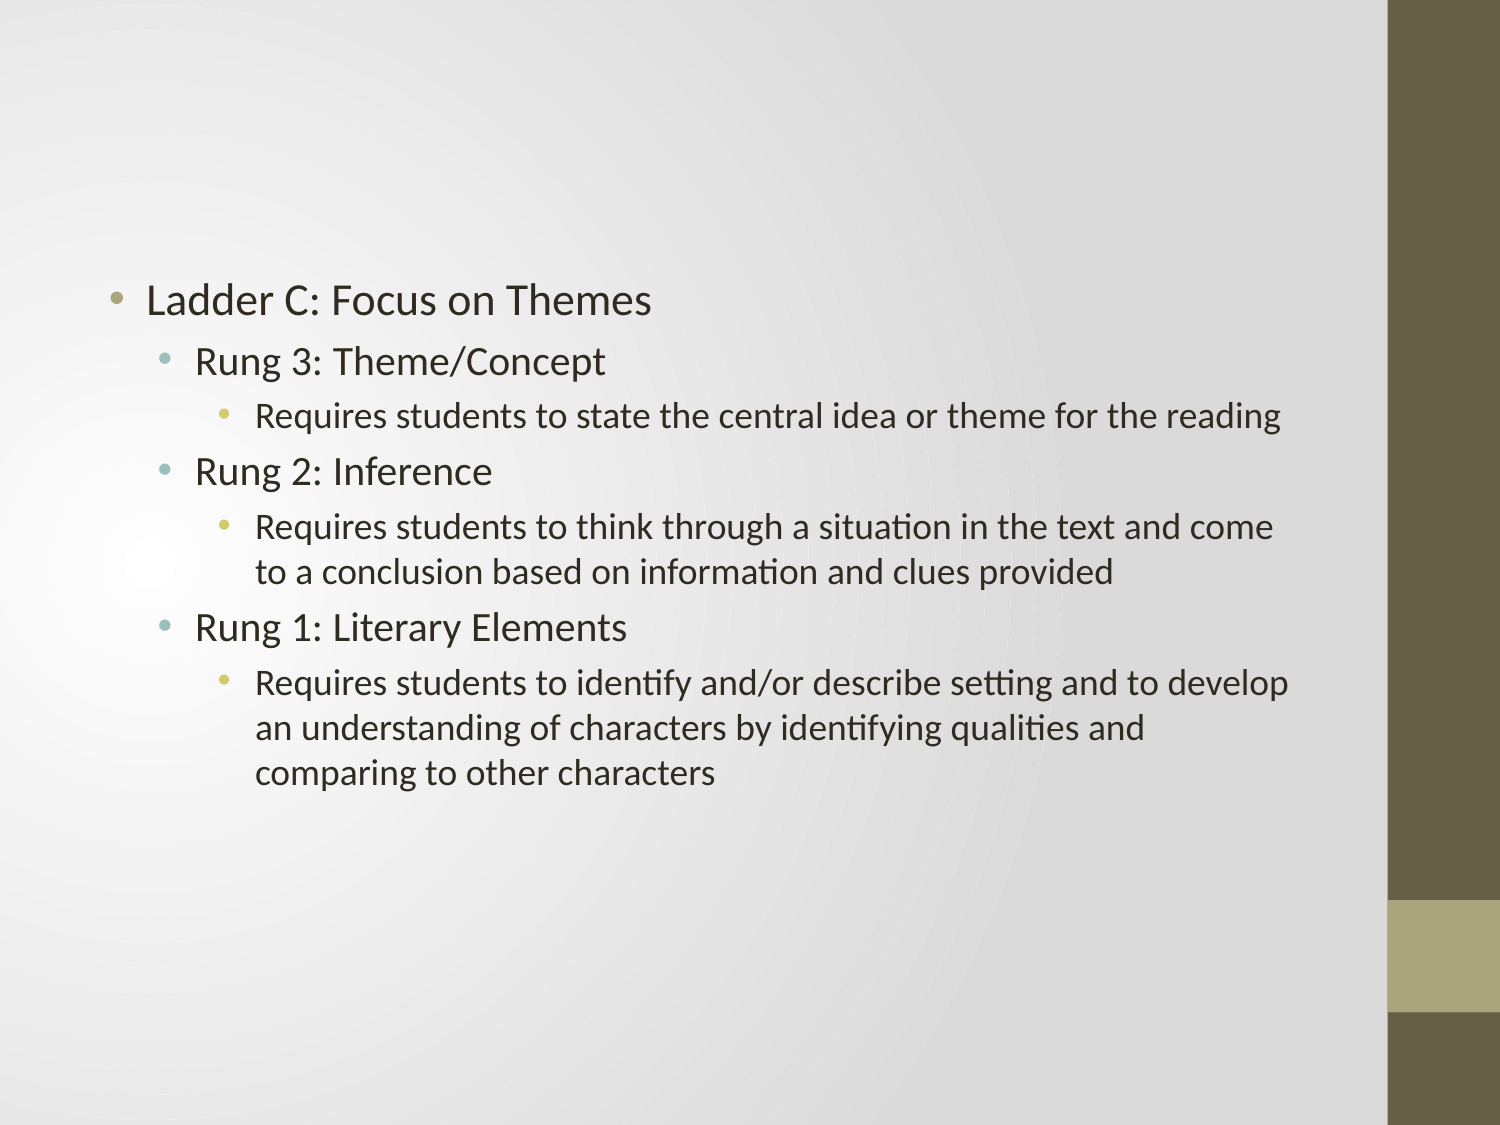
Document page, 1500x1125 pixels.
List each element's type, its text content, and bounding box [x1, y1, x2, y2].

list Ladder C: Focus on Themes Rung 3: Theme/Concept Requires students to state the central idea or theme for the reading Rung 2: Inference Requires students to think through a situation in the text and come to a conclusion based on information and clues provided Rung 1: Literary Elements Requires students to identify and/or describe setting and to develop an understanding of characters by identifying qualities and comparing to other characters [75, 262, 1325, 1050]
